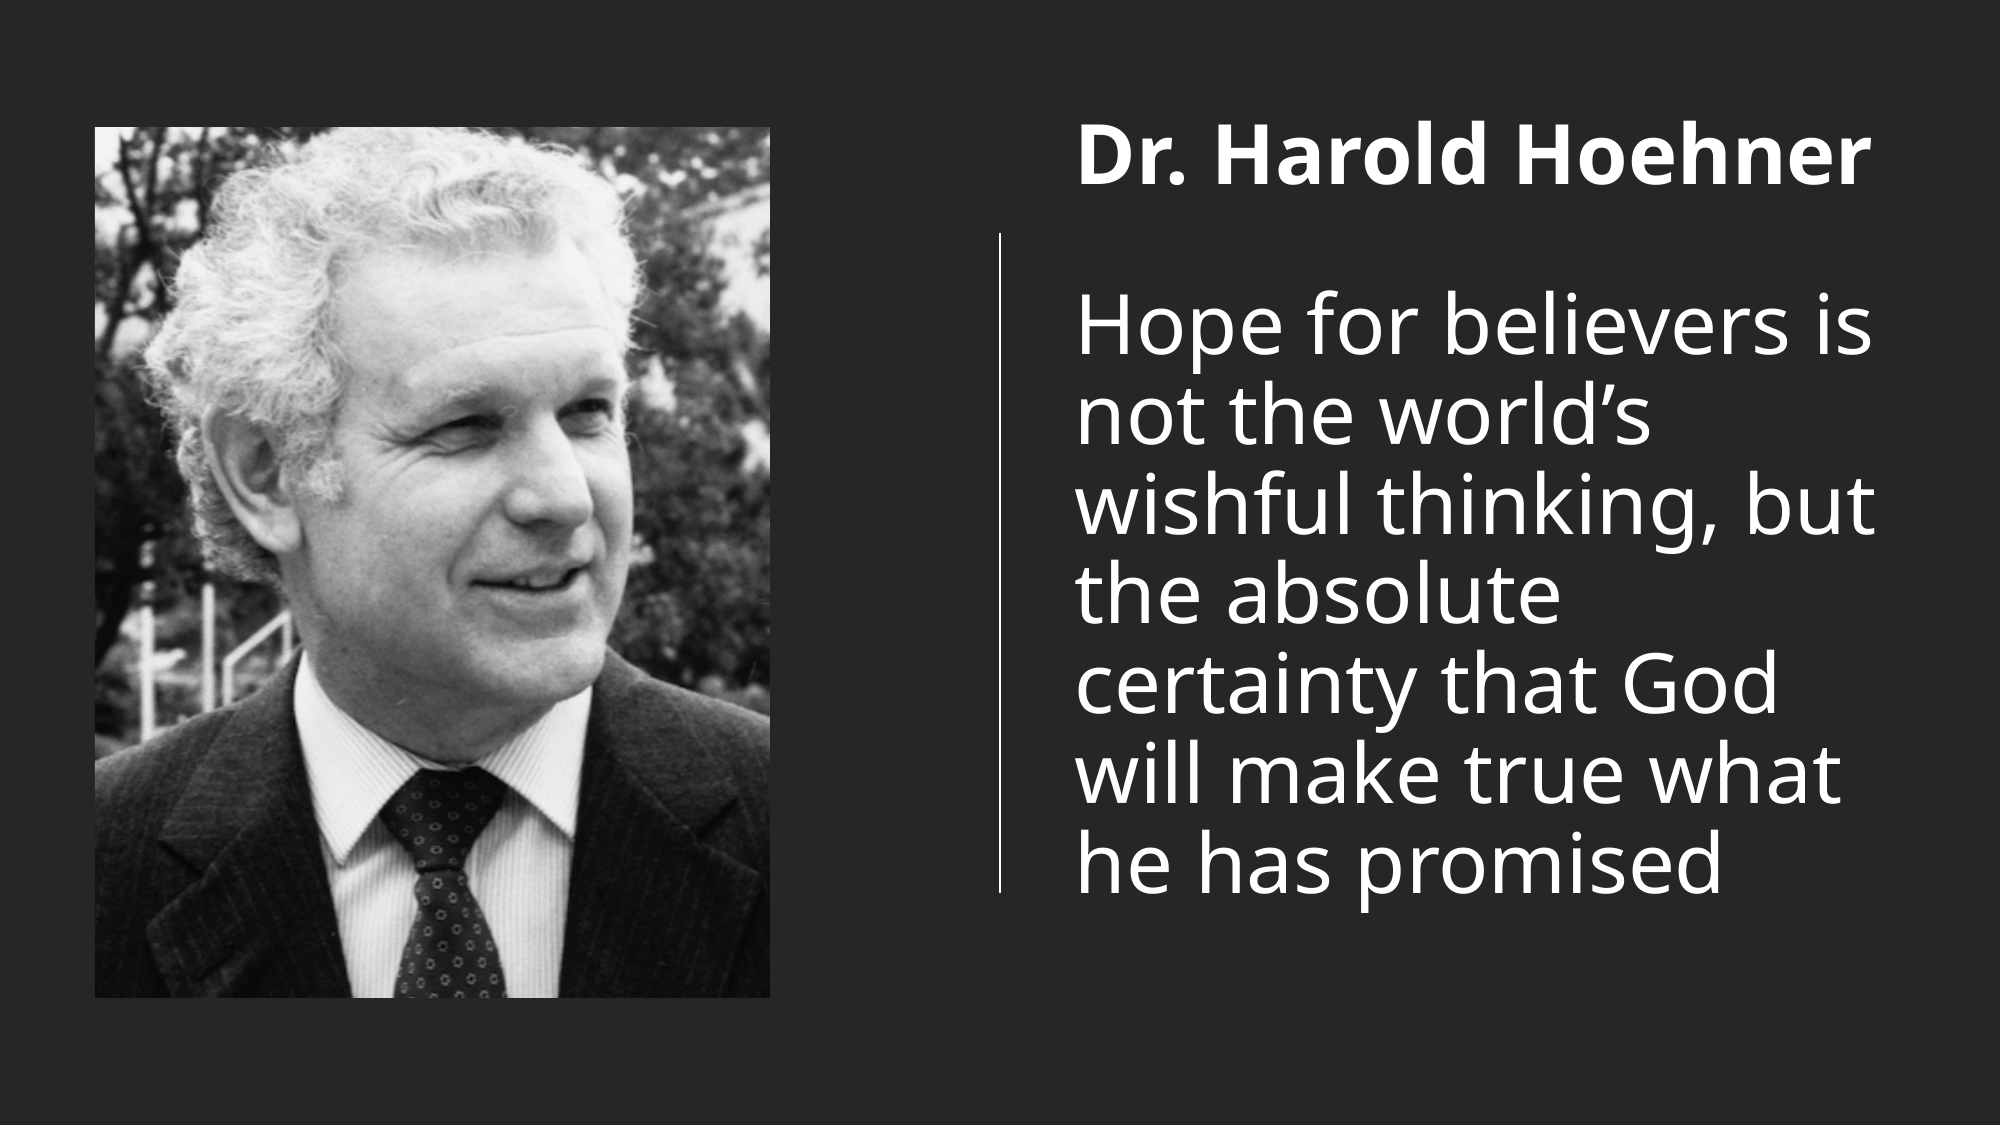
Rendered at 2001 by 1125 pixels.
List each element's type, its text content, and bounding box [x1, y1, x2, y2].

picture [94, 127, 770, 998]
list Hope for believers is not the world’s wishful thinking, but the absolute certainty that God will make true what he has promised [999, 275, 2000, 1125]
title Dr. Harold Hoehner [999, 112, 2000, 275]
